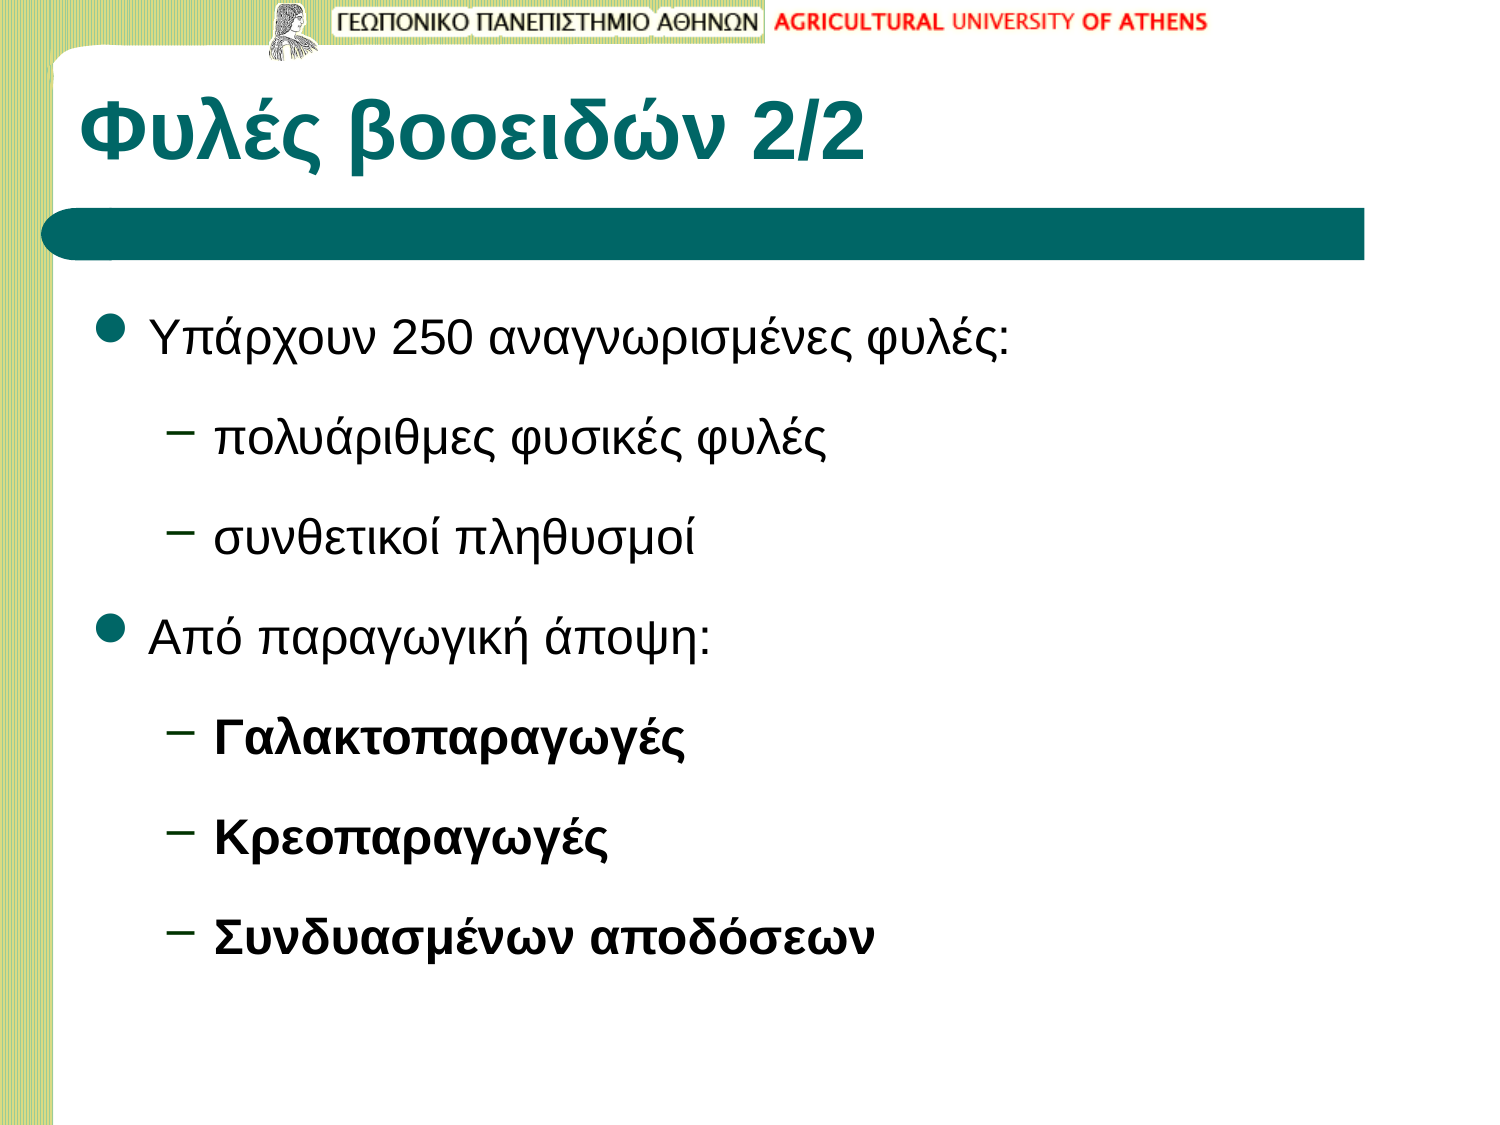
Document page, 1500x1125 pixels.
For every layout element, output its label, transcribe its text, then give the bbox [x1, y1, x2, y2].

list Υπάρχουν 250 αναγνωρισμένες φυλές: πολυάριθμες φυσικές φυλές συνθετικοί πληθυσμοί Από παραγωγική άποψη: Γαλακτοπαραγωγές Kρεοπαραγωγές Συνδυασμένων αποδόσεων [76, 266, 1365, 1125]
title Φυλές βοοειδών 2/2 [64, 51, 1500, 185]
picture [269, 0, 1228, 51]
